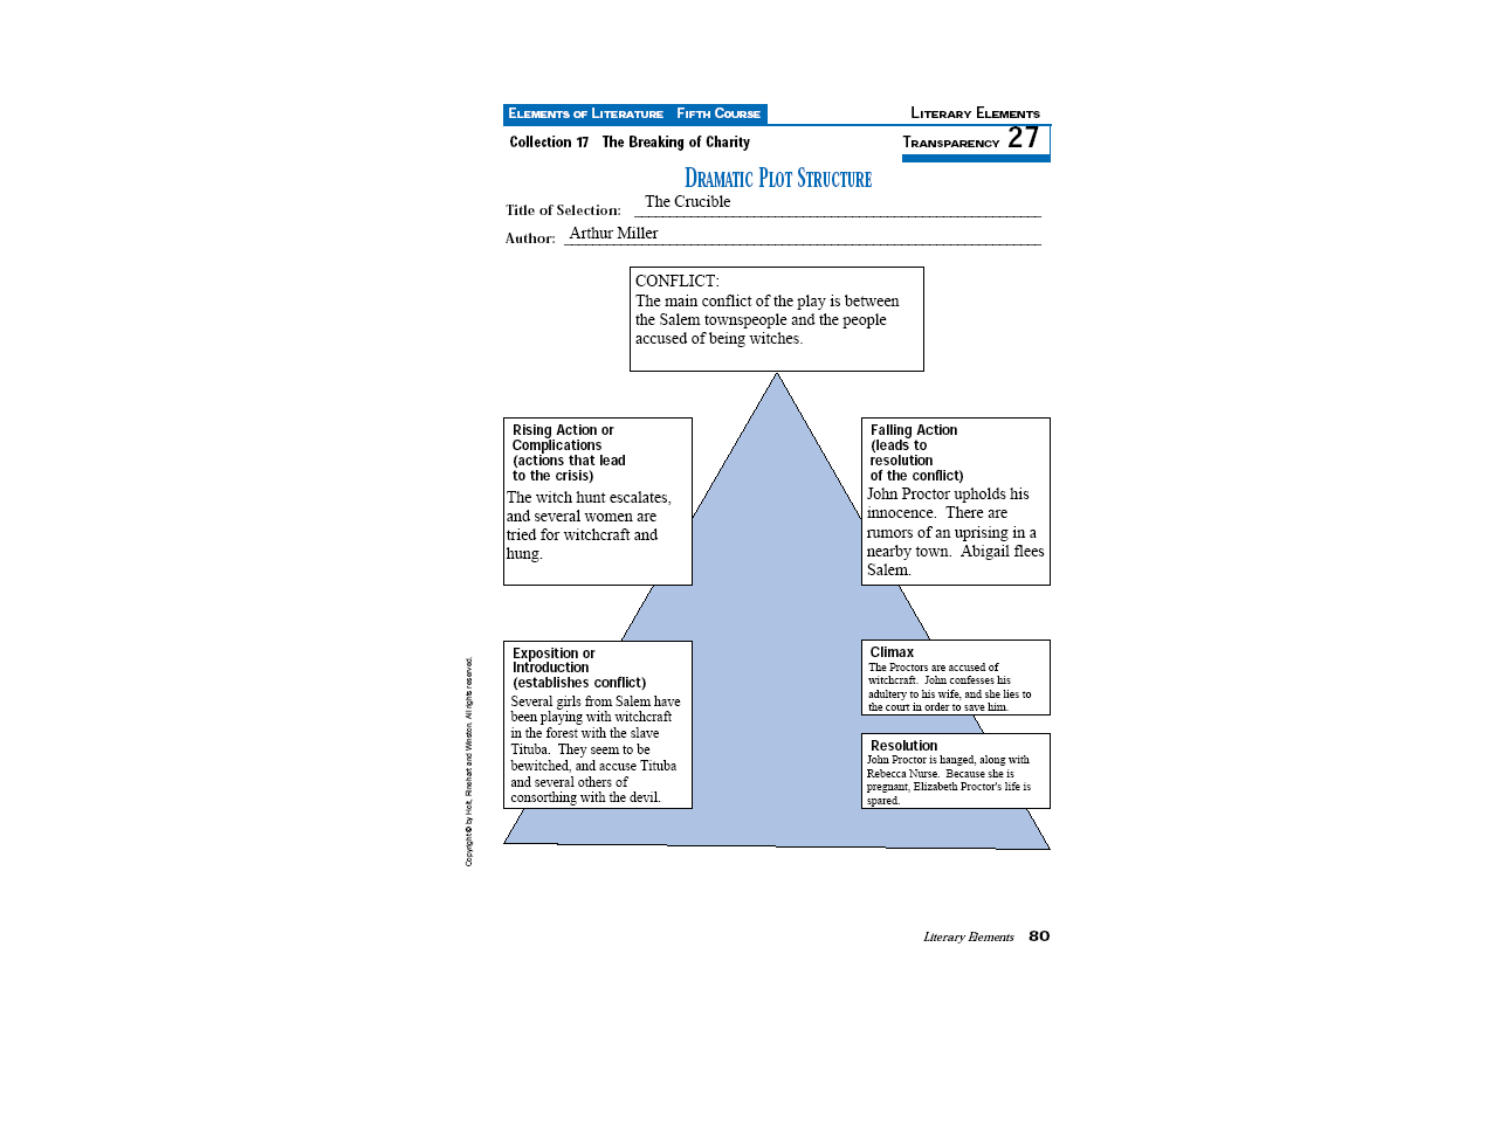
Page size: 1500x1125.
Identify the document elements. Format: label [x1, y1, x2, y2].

list [398, 62, 1114, 988]
